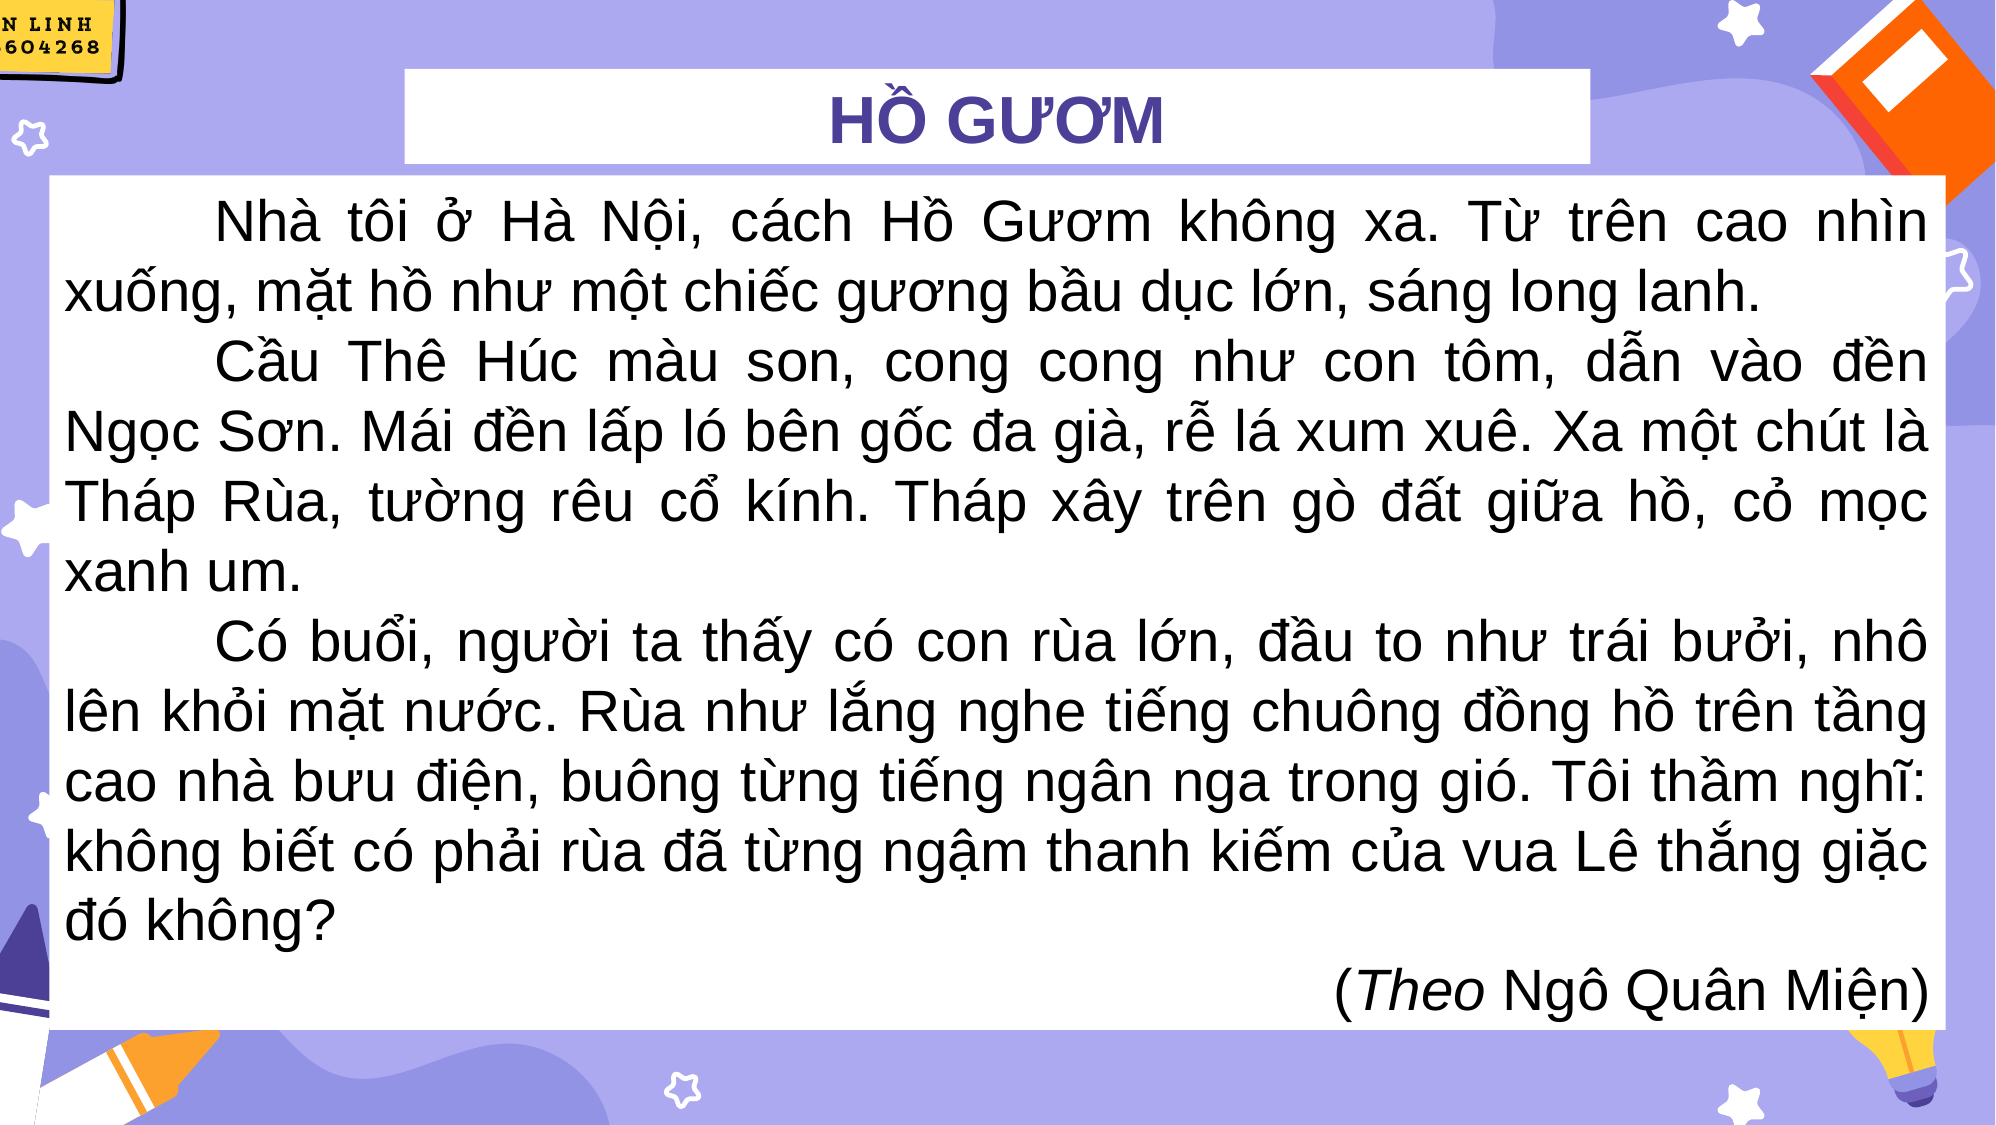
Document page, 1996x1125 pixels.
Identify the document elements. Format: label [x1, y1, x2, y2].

text_box [49, 68, 1946, 1039]
picture [0, 0, 126, 84]
